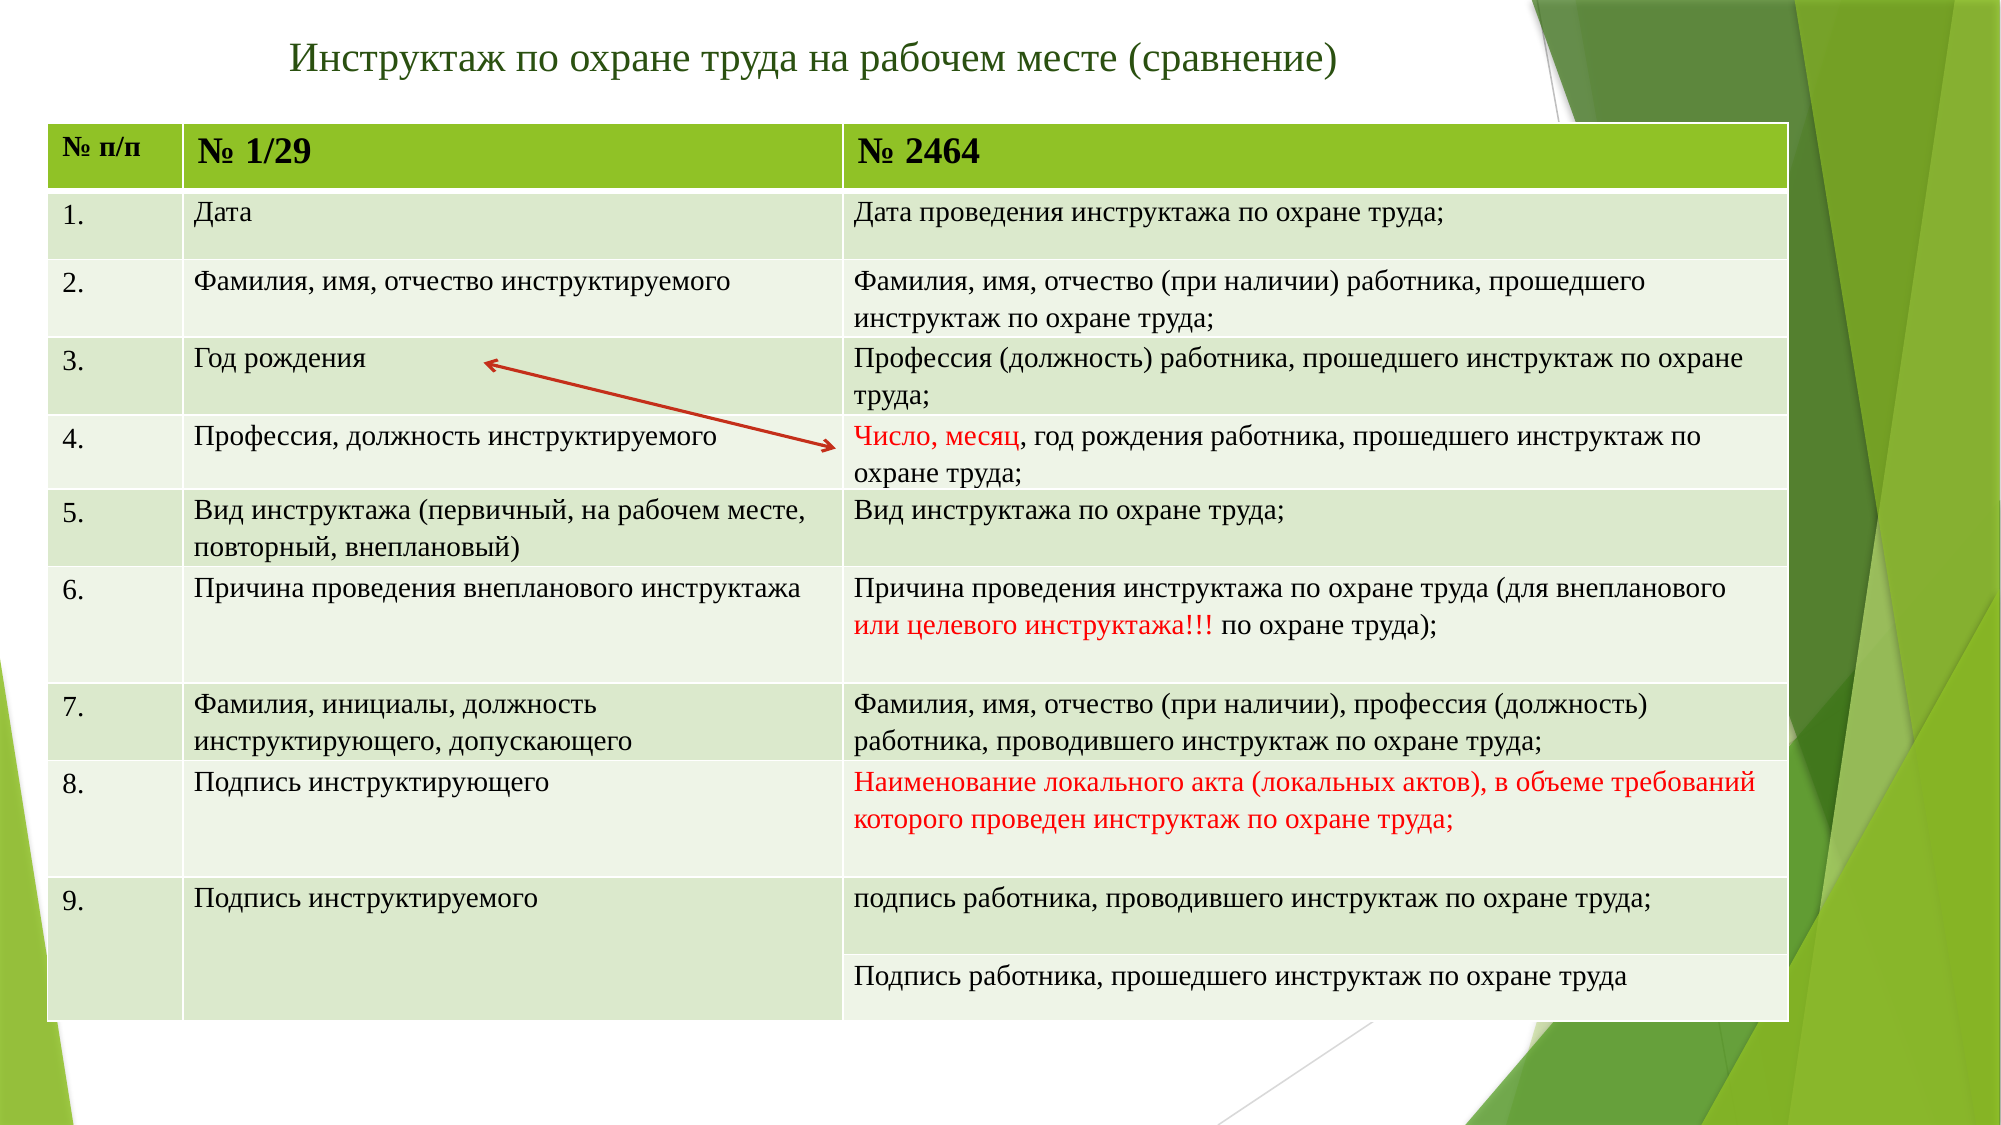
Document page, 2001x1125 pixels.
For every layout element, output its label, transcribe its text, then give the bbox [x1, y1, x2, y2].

table_cell Фамилия, имя, отчество (при наличии), профессия (должность) работника, проводившего инструктаж по охране труда; [844, 684, 1787, 760]
table_cell 2. [48, 260, 182, 336]
table_header № п/п [48, 124, 182, 188]
table_cell Фамилия, инициалы, должность инструктирующего, допускающего [184, 684, 842, 760]
table_header № 2464 [844, 124, 1787, 188]
table_cell 1. [48, 194, 182, 259]
table_cell Профессия, должность инструктируемого [184, 416, 842, 488]
table_cell Фамилия, имя, отчество инструктируемого [184, 260, 842, 336]
table_cell Подпись инструктирующего [184, 761, 842, 876]
table_header № 1/29 [184, 124, 842, 188]
table_cell 5. [48, 490, 182, 566]
table_cell 7. [48, 684, 182, 760]
table_cell Профессия (должность) работника, прошедшего инструктаж по охране труда; [844, 338, 1787, 414]
table_cell Причина проведения внепланового инструктажа [184, 567, 842, 682]
table_cell Подпись работника, прошедшего инструктаж по охране труда [844, 955, 1787, 1020]
table_cell Вид инструктажа (первичный, на рабочем месте, повторный, внеплановый) [184, 490, 842, 566]
table_cell Дата [184, 194, 842, 259]
table_cell подпись работника, проводившего инструктаж по охране труда; [844, 878, 1787, 954]
table_cell Наименование локального акта (локальных актов), в объеме требований которого проведен инструктаж по охране труда; [844, 761, 1787, 876]
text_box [482, 362, 837, 449]
table_cell Вид инструктажа по охране труда; [844, 490, 1787, 566]
table_cell Число, месяц, год рождения работника, прошедшего инструктаж по охране труда; [844, 416, 1787, 488]
table_cell Год рождения [184, 338, 842, 414]
table_cell 8. [48, 761, 182, 876]
table_cell 3. [48, 338, 182, 414]
table_cell 6. [48, 567, 182, 682]
table_cell Подпись инструктируемого [184, 878, 842, 1020]
table_cell Фамилия, имя, отчество (при наличии) работника, прошедшего инструктаж по охране труда; [844, 260, 1787, 336]
table_cell 4. [48, 416, 182, 488]
table_cell 9. [48, 878, 182, 1020]
table_cell Причина проведения инструктажа по охране труда (для внепланового или целевого инструктажа!!! по охране труда); [844, 567, 1787, 682]
title Инструктаж по охране труда на рабочем месте (сравнение) [105, 22, 1522, 110]
table_cell Дата проведения инструктажа по охране труда; [844, 194, 1787, 259]
